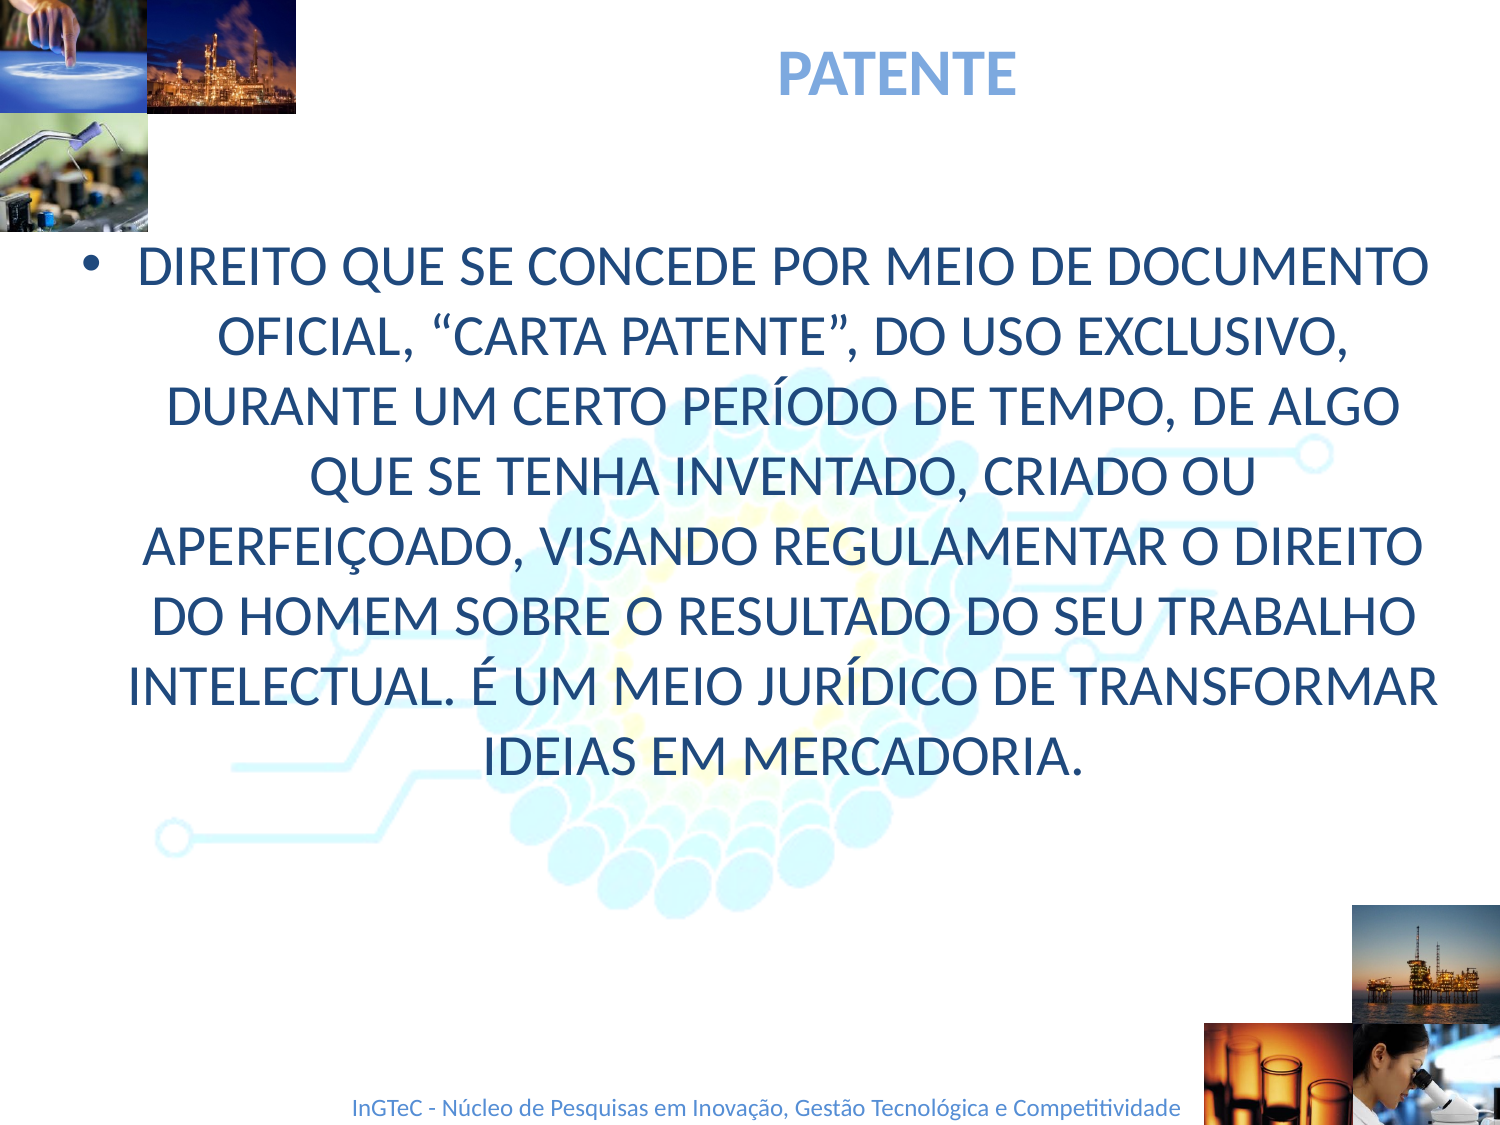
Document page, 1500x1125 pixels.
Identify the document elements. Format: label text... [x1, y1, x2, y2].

picture [0, 0, 296, 232]
picture [1204, 905, 1500, 1125]
list DIREITO QUE SE CONCEDE POR MEIO DE DOCUMENTO OFICIAL, “CARTA PATENTE”, DO USO EXCLUSIVO, DURANTE UM CERTO PERÍODO DE TEMPO, DE ALGO QUE SE TENHA INVENTADO, CRIADO OU APERFEIÇOADO, VISANDO REGULAMENTAR O DIREITO DO HOMEM SOBRE O RESULTADO DO SEU TRABALHO INTELECTUAL. É UM MEIO JURÍDICO DE TRANSFORMAR IDEIAS EM MERCADORIA. [53, 219, 1459, 1071]
title PATENTE [312, 20, 1483, 197]
